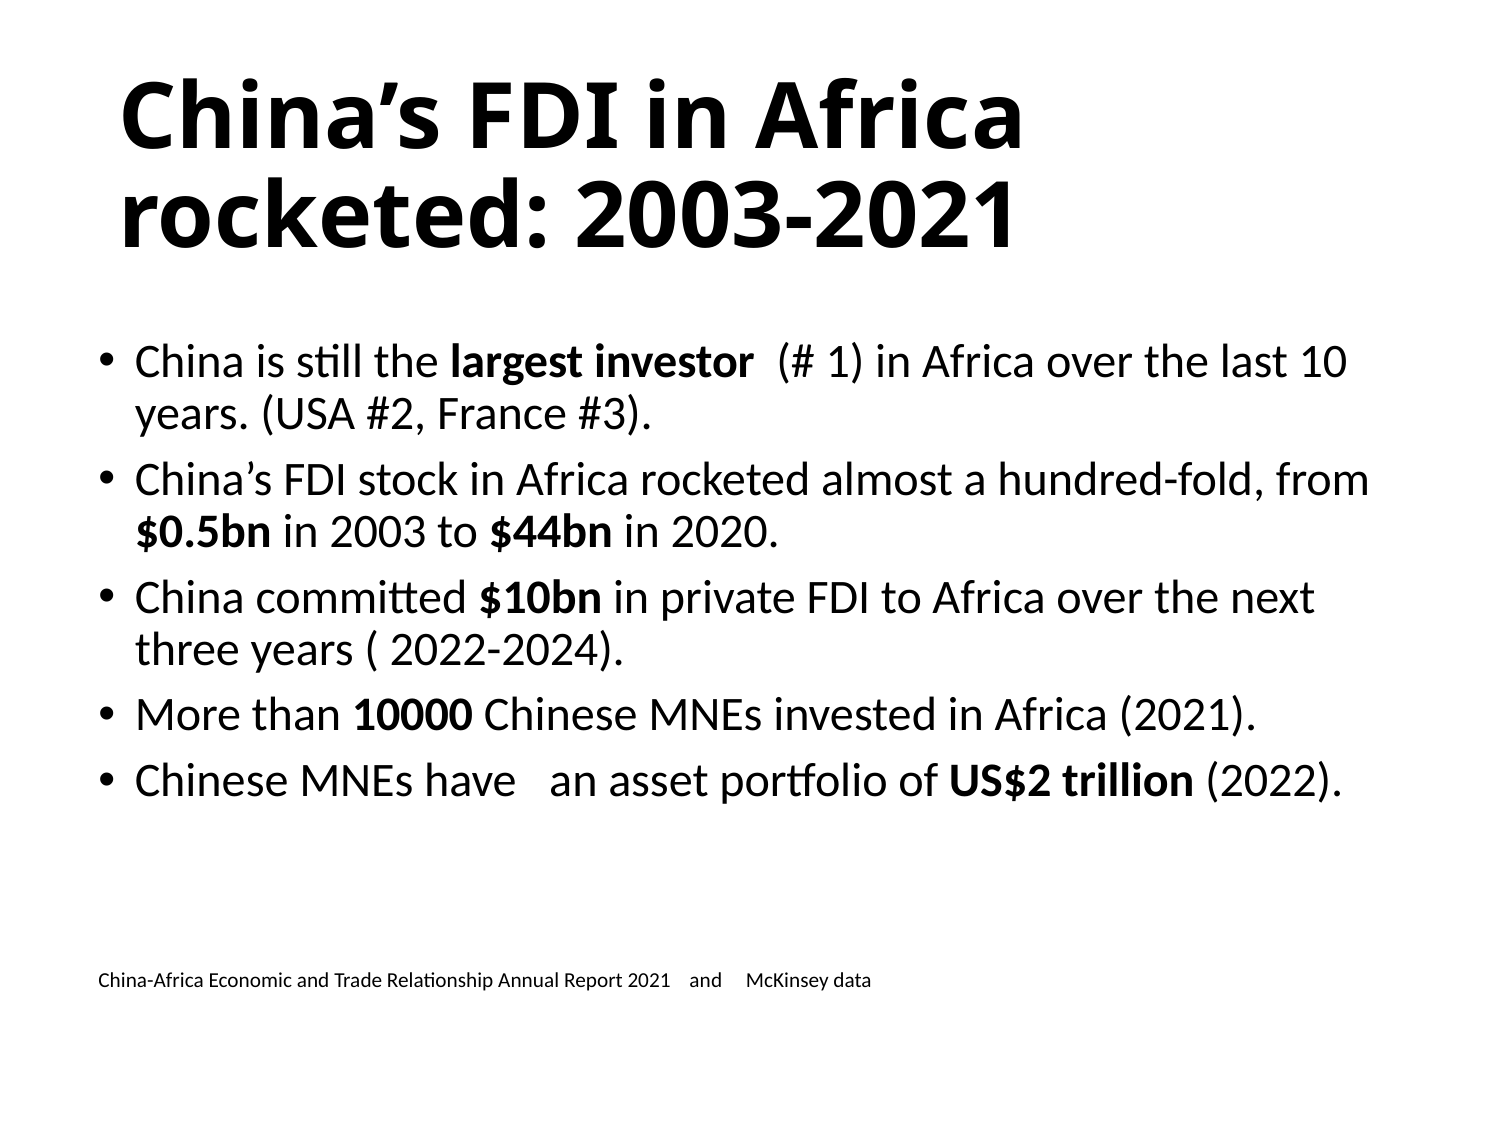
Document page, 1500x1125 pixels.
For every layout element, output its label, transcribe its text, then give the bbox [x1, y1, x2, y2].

list China is still the largest investor (# 1) in Africa over the last 10 years. (USA #2, France #3). China’s FDI stock in Africa rocketed almost a hundred-fold, from $0.5bn in 2003 to $44bn in 2020. China committed $10bn in private FDI to Africa over the next three years ( 2022-2024). More than 10000 Chinese MNEs invested in Africa (2021). Chinese MNEs have an asset portfolio of US$2 trillion (2022). China-Africa Economic and Trade Relationship Annual Report 2021 and McKinsey data [83, 266, 1425, 1014]
title China’s FDI in Africa rocketed: 2003-2021 [103, 59, 1475, 278]
